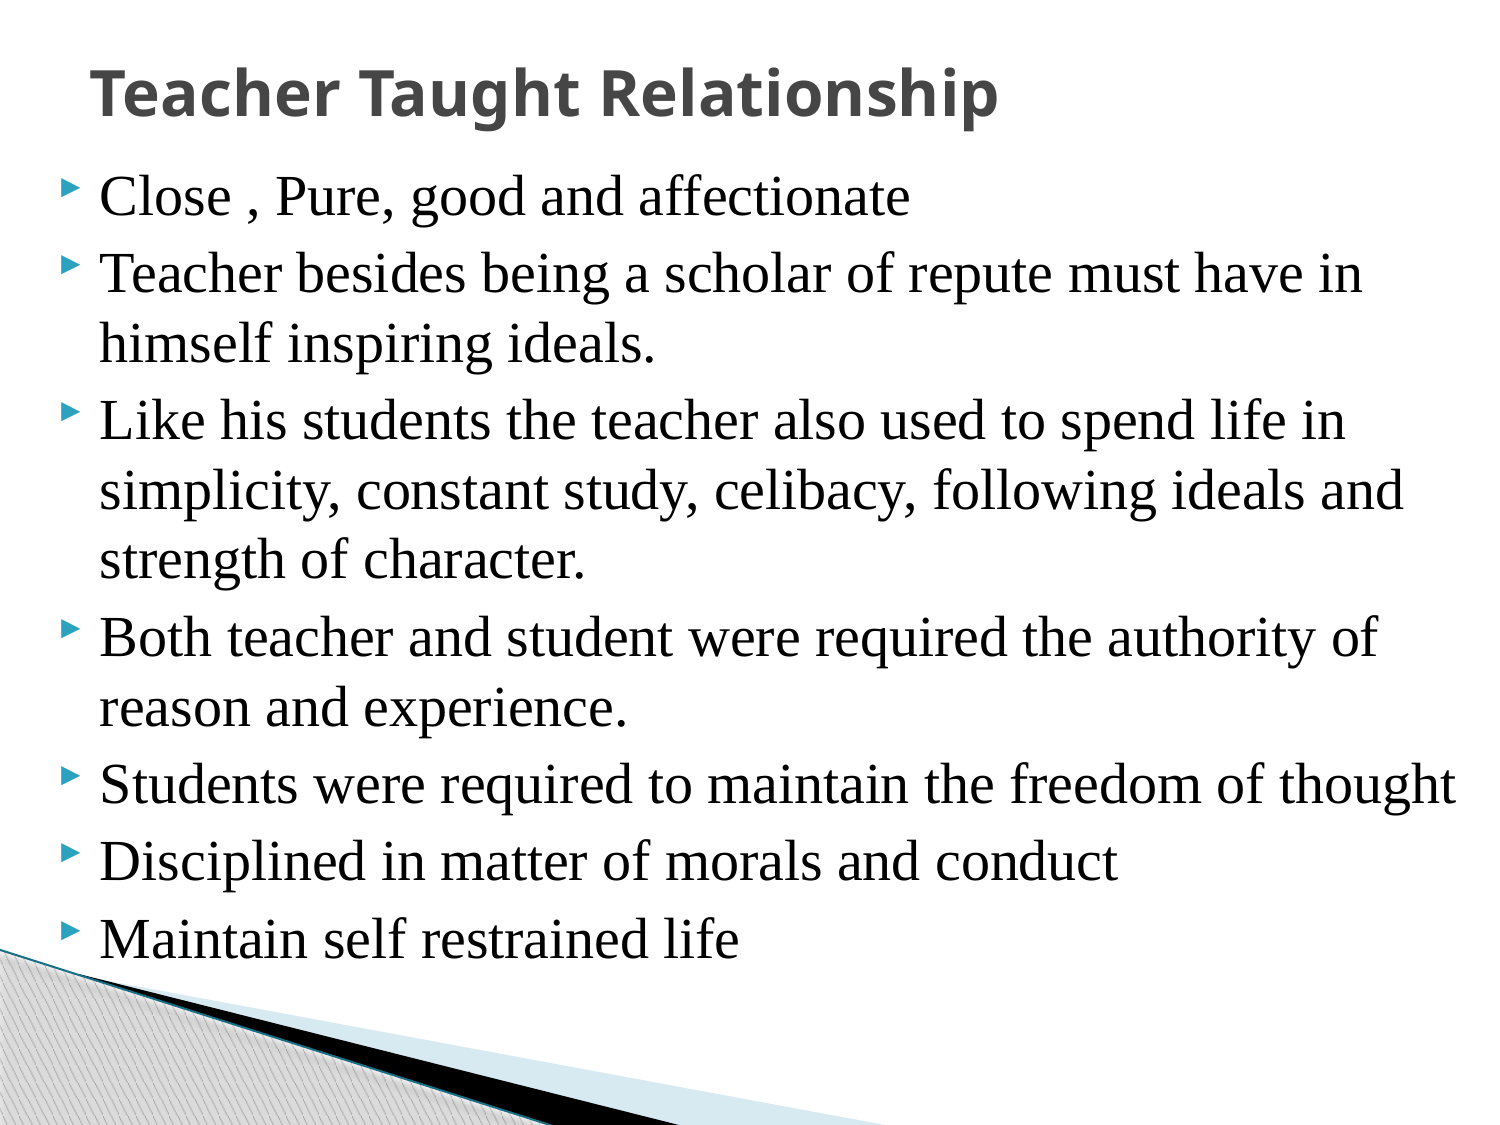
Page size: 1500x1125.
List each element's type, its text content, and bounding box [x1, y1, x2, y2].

list Close , Pure, good and affectionate Teacher besides being a scholar of repute must have in himself inspiring ideals. Like his students the teacher also used to spend life in simplicity, constant study, celibacy, following ideals and strength of character. Both teacher and student were required the authority of reason and experience. Students were required to maintain the freedom of thought Disciplined in matter of morals and conduct Maintain self restrained life [24, 149, 1475, 1038]
title Teacher Taught Relationship [75, 45, 1425, 138]
